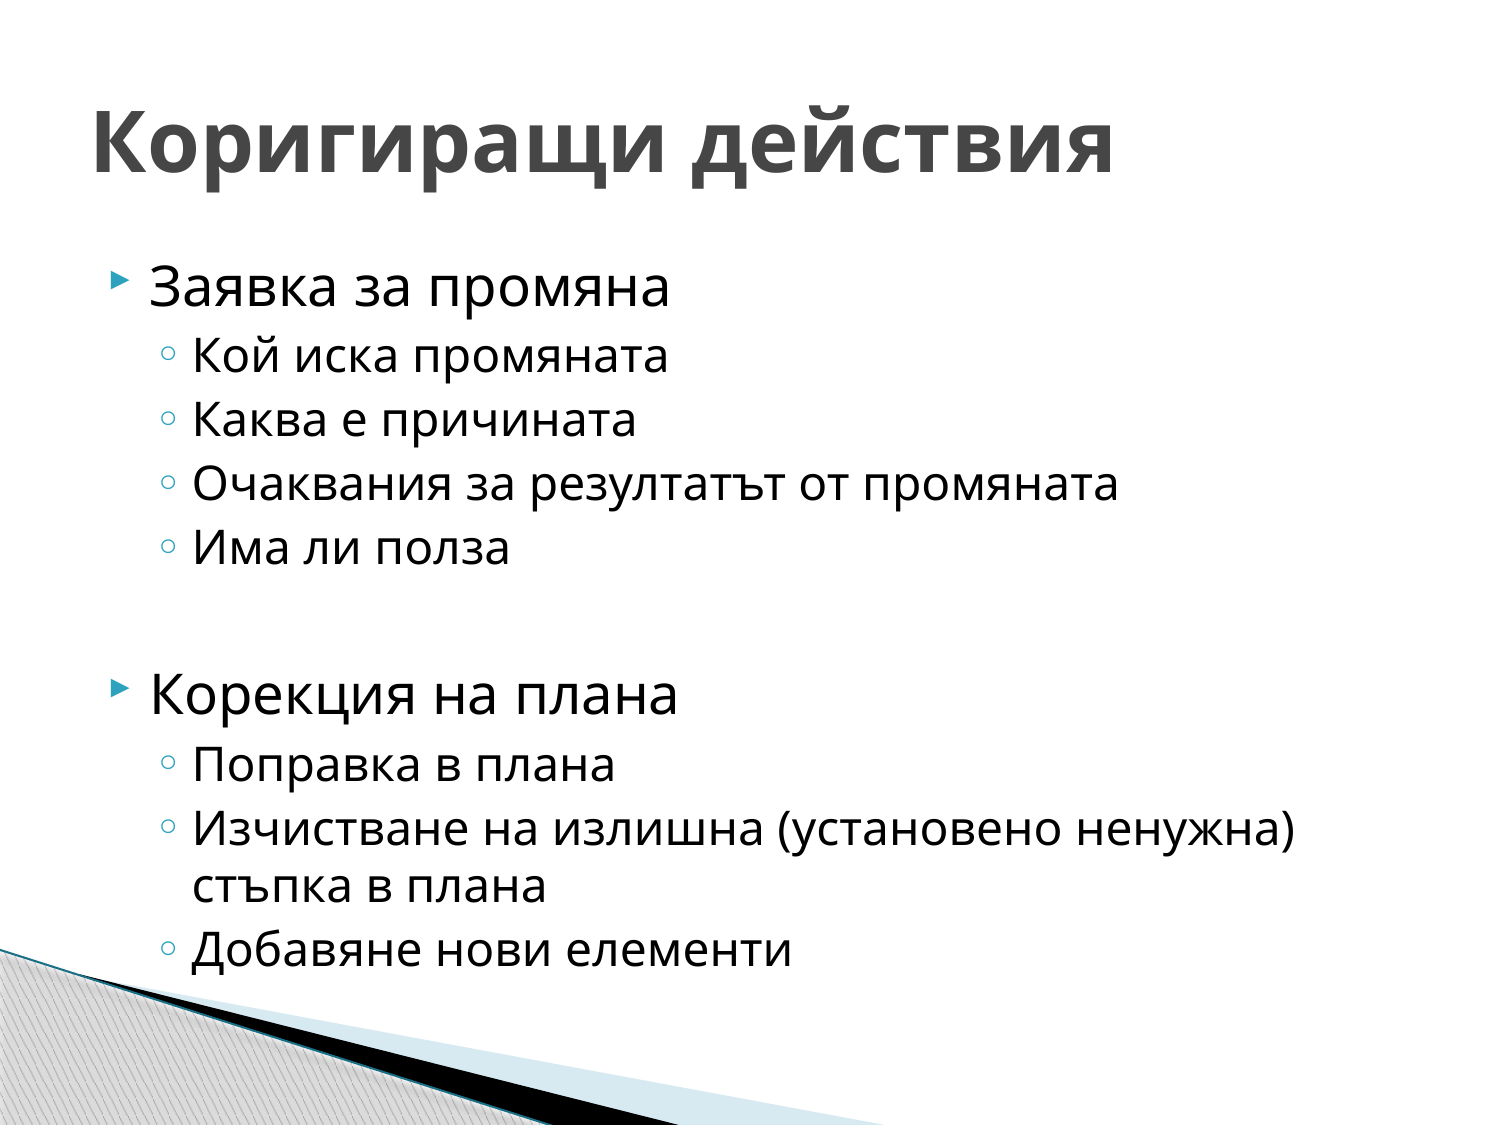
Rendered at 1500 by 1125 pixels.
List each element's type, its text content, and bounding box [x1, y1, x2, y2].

list Заявка за промяна Кой иска промяната Каква е причината Очаквания за резултатът от промяната Има ли полза Корекция на плана Поправка в плана Изчистване на излишна (установено ненужна) стъпка в плана Добавяне нови елементи [75, 243, 1425, 986]
title Коригиращи действия [75, 45, 1425, 233]
